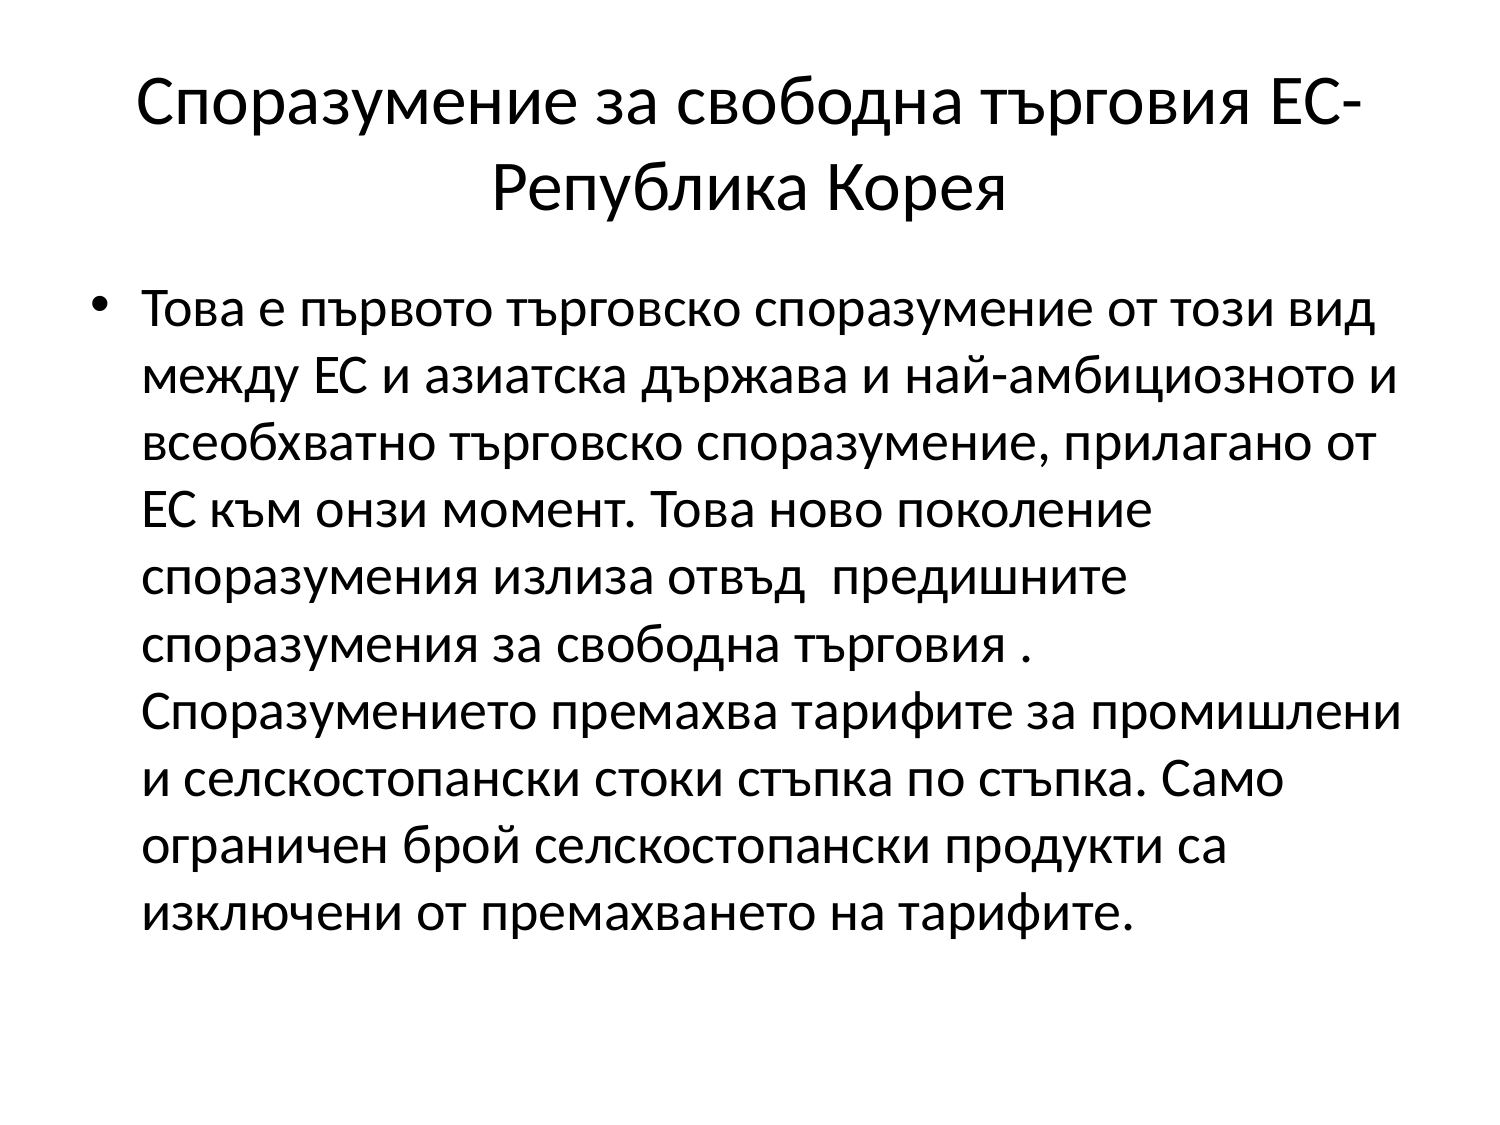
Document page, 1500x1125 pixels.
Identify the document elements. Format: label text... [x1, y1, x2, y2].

title Споразумение за свободна търговия ЕС-Република Корея [75, 45, 1425, 233]
list Това е първото търговско споразумение от този вид между ЕС и азиатска държава и най-амбициозното и всеобхватно търговско споразумение, прилагано от ЕС към онзи момент. Това ново поколение споразумения излиза отвъд предишните споразумения за свободна търговия . Споразумението премахва тарифите за промишлени и селскостопански стоки стъпка по стъпка. Само ограничен брой селскостопански продукти са изключени от премахването на тарифите. [75, 262, 1425, 1005]
